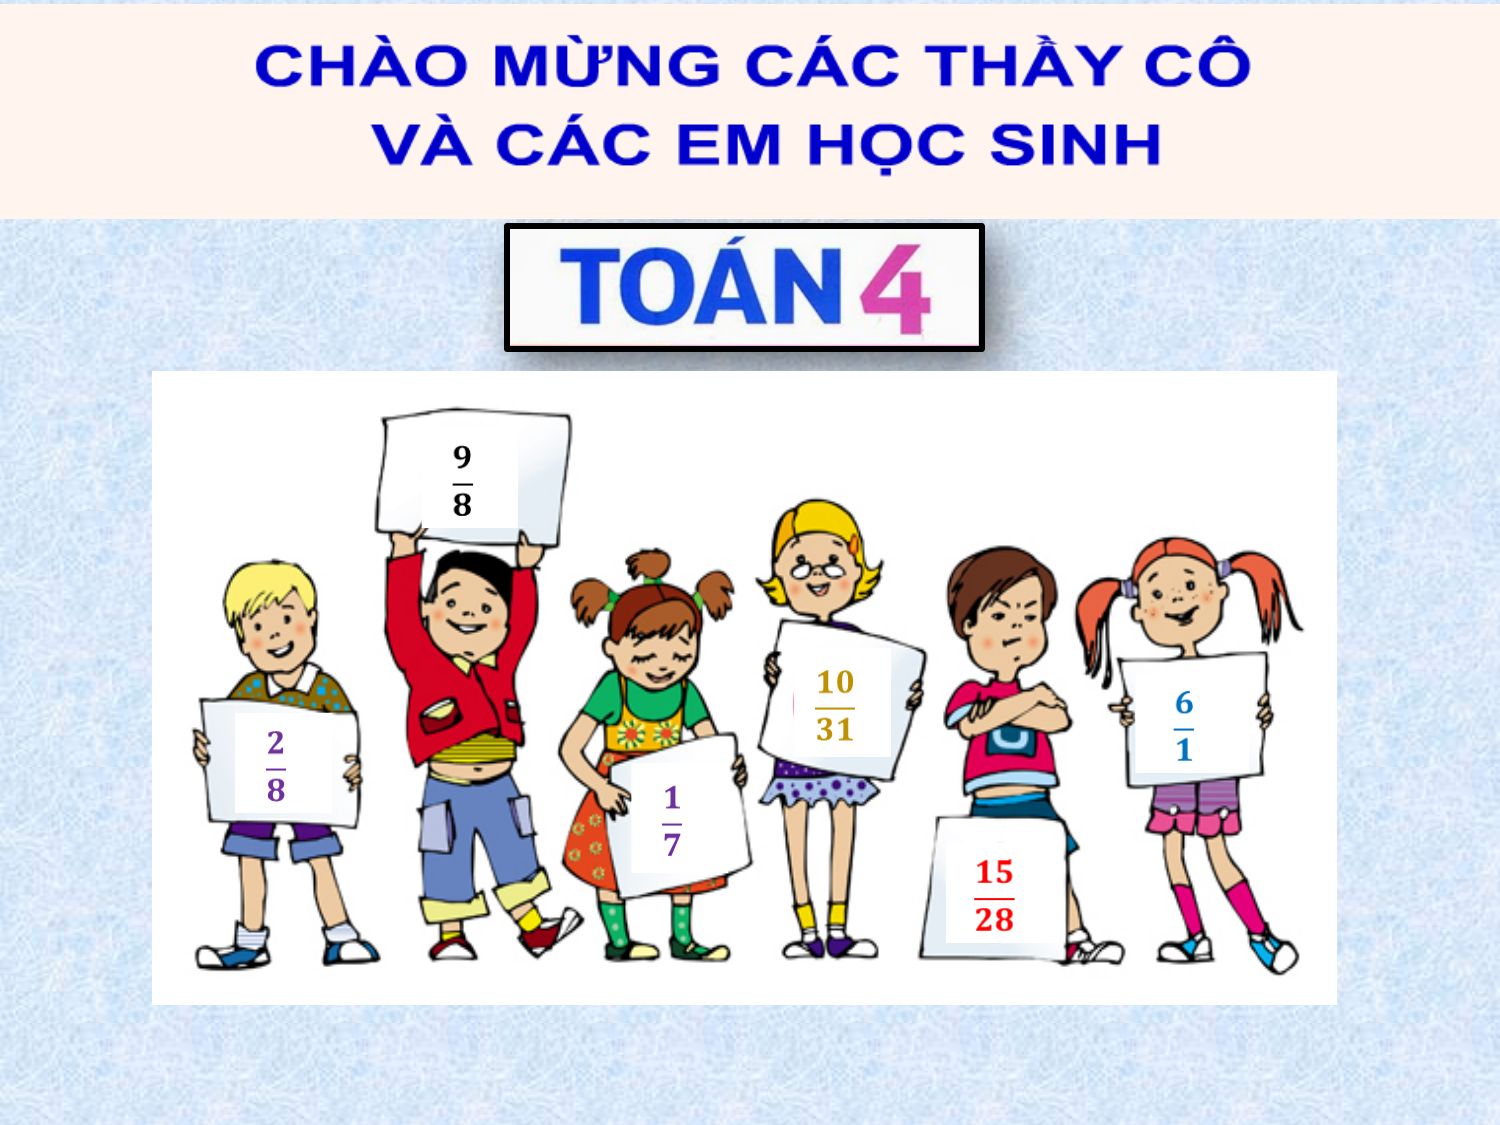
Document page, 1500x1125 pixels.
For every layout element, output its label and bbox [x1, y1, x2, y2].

picture [0, 0, 1500, 1125]
text_box [152, 371, 1337, 1005]
